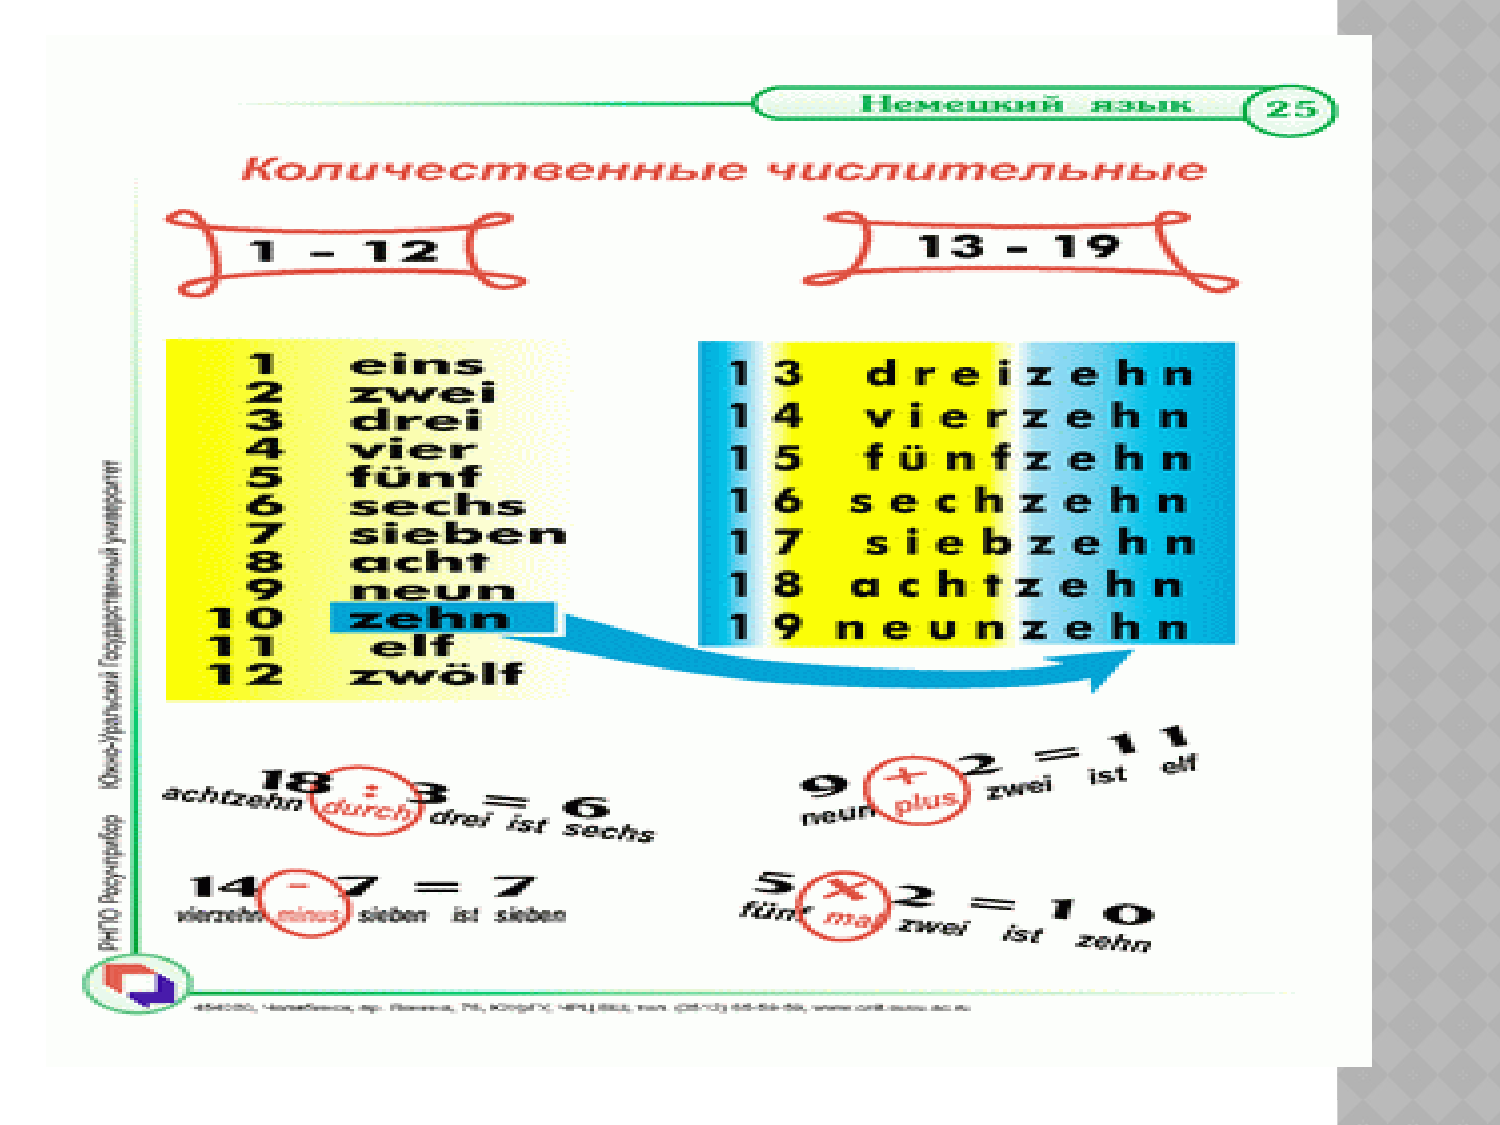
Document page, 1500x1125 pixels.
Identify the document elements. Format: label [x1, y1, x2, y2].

list [46, 34, 1372, 1067]
